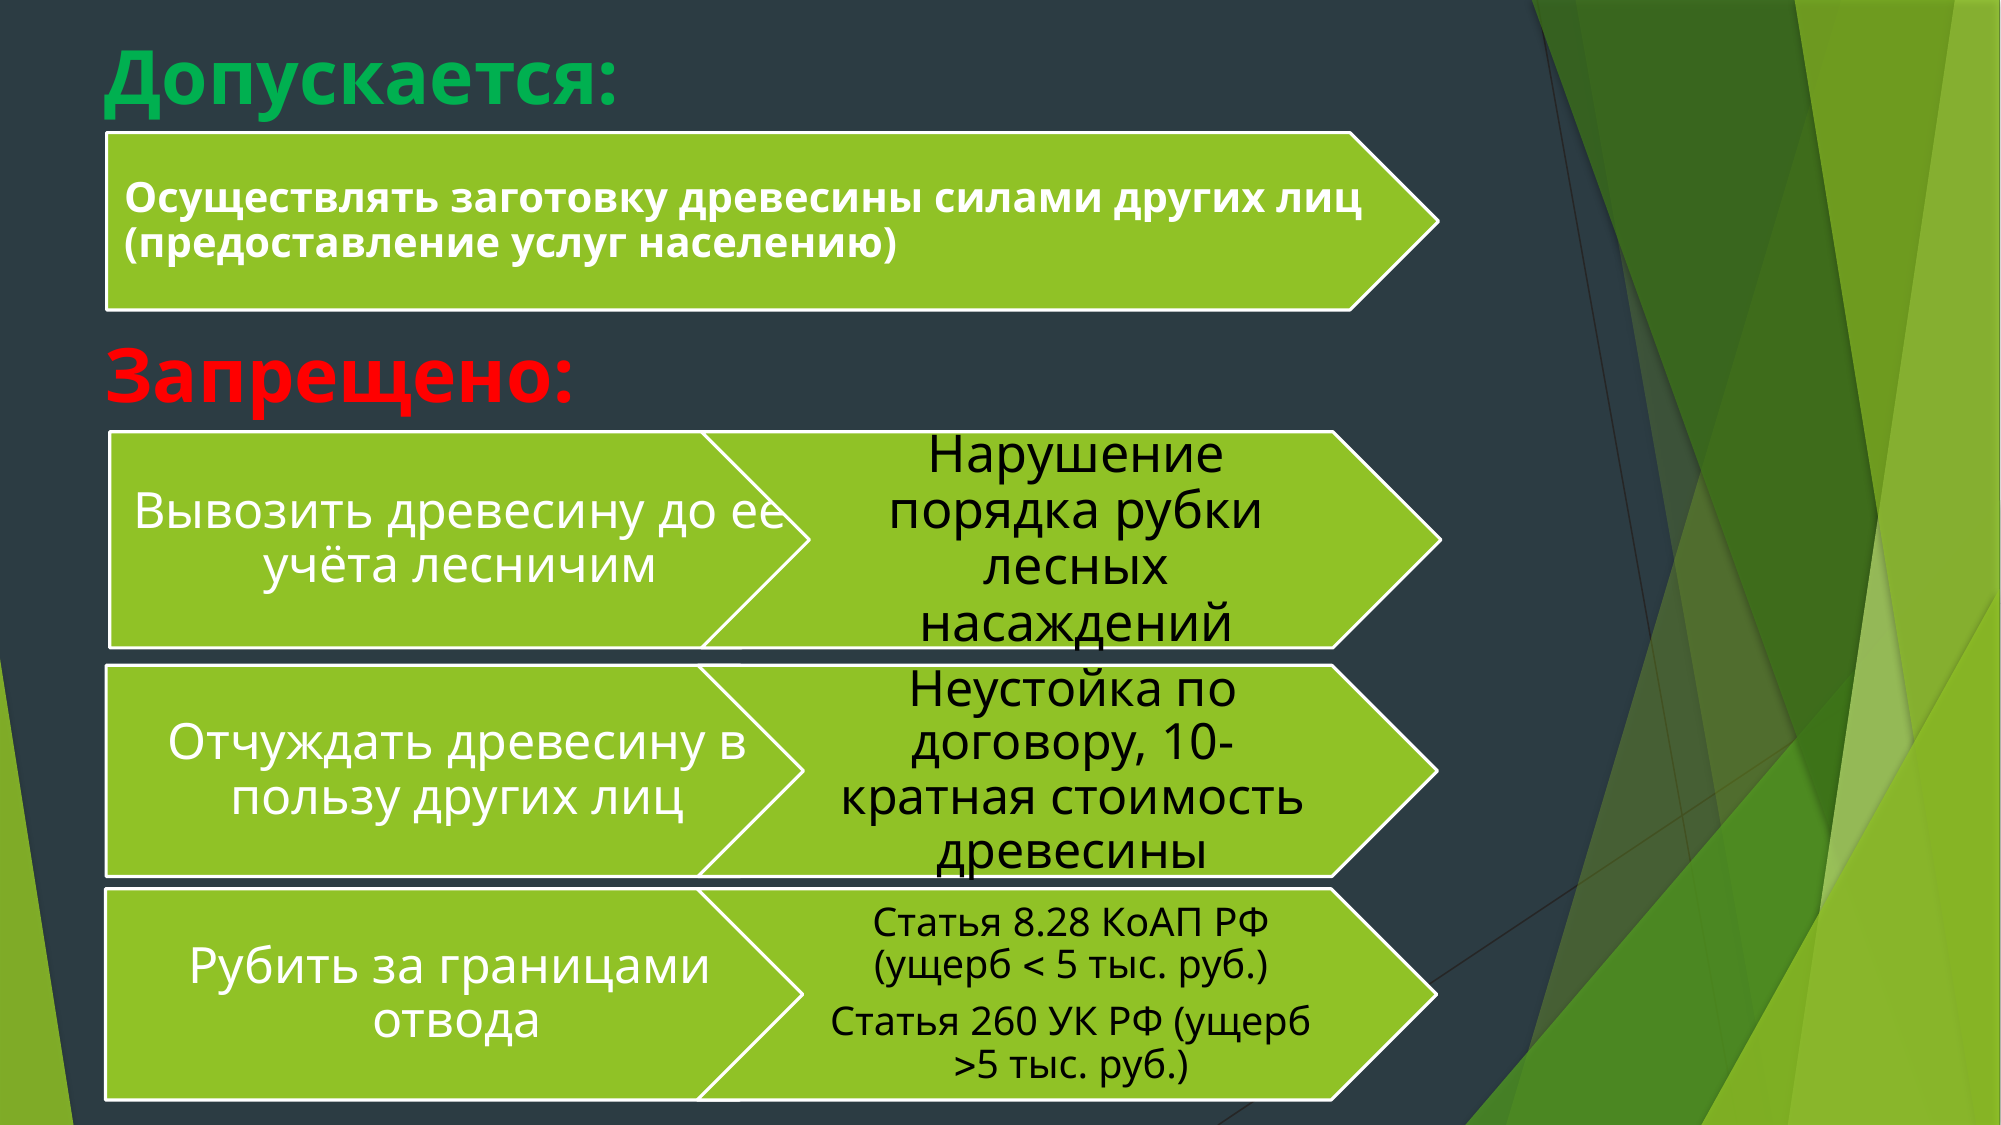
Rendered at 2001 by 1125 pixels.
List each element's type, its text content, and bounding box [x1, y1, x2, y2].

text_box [104, 132, 1440, 311]
text_box Допускается: [89, 22, 1500, 240]
title Запрещено: [89, 319, 1500, 537]
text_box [104, 664, 1439, 877]
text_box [103, 888, 1439, 1101]
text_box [108, 431, 1443, 649]
